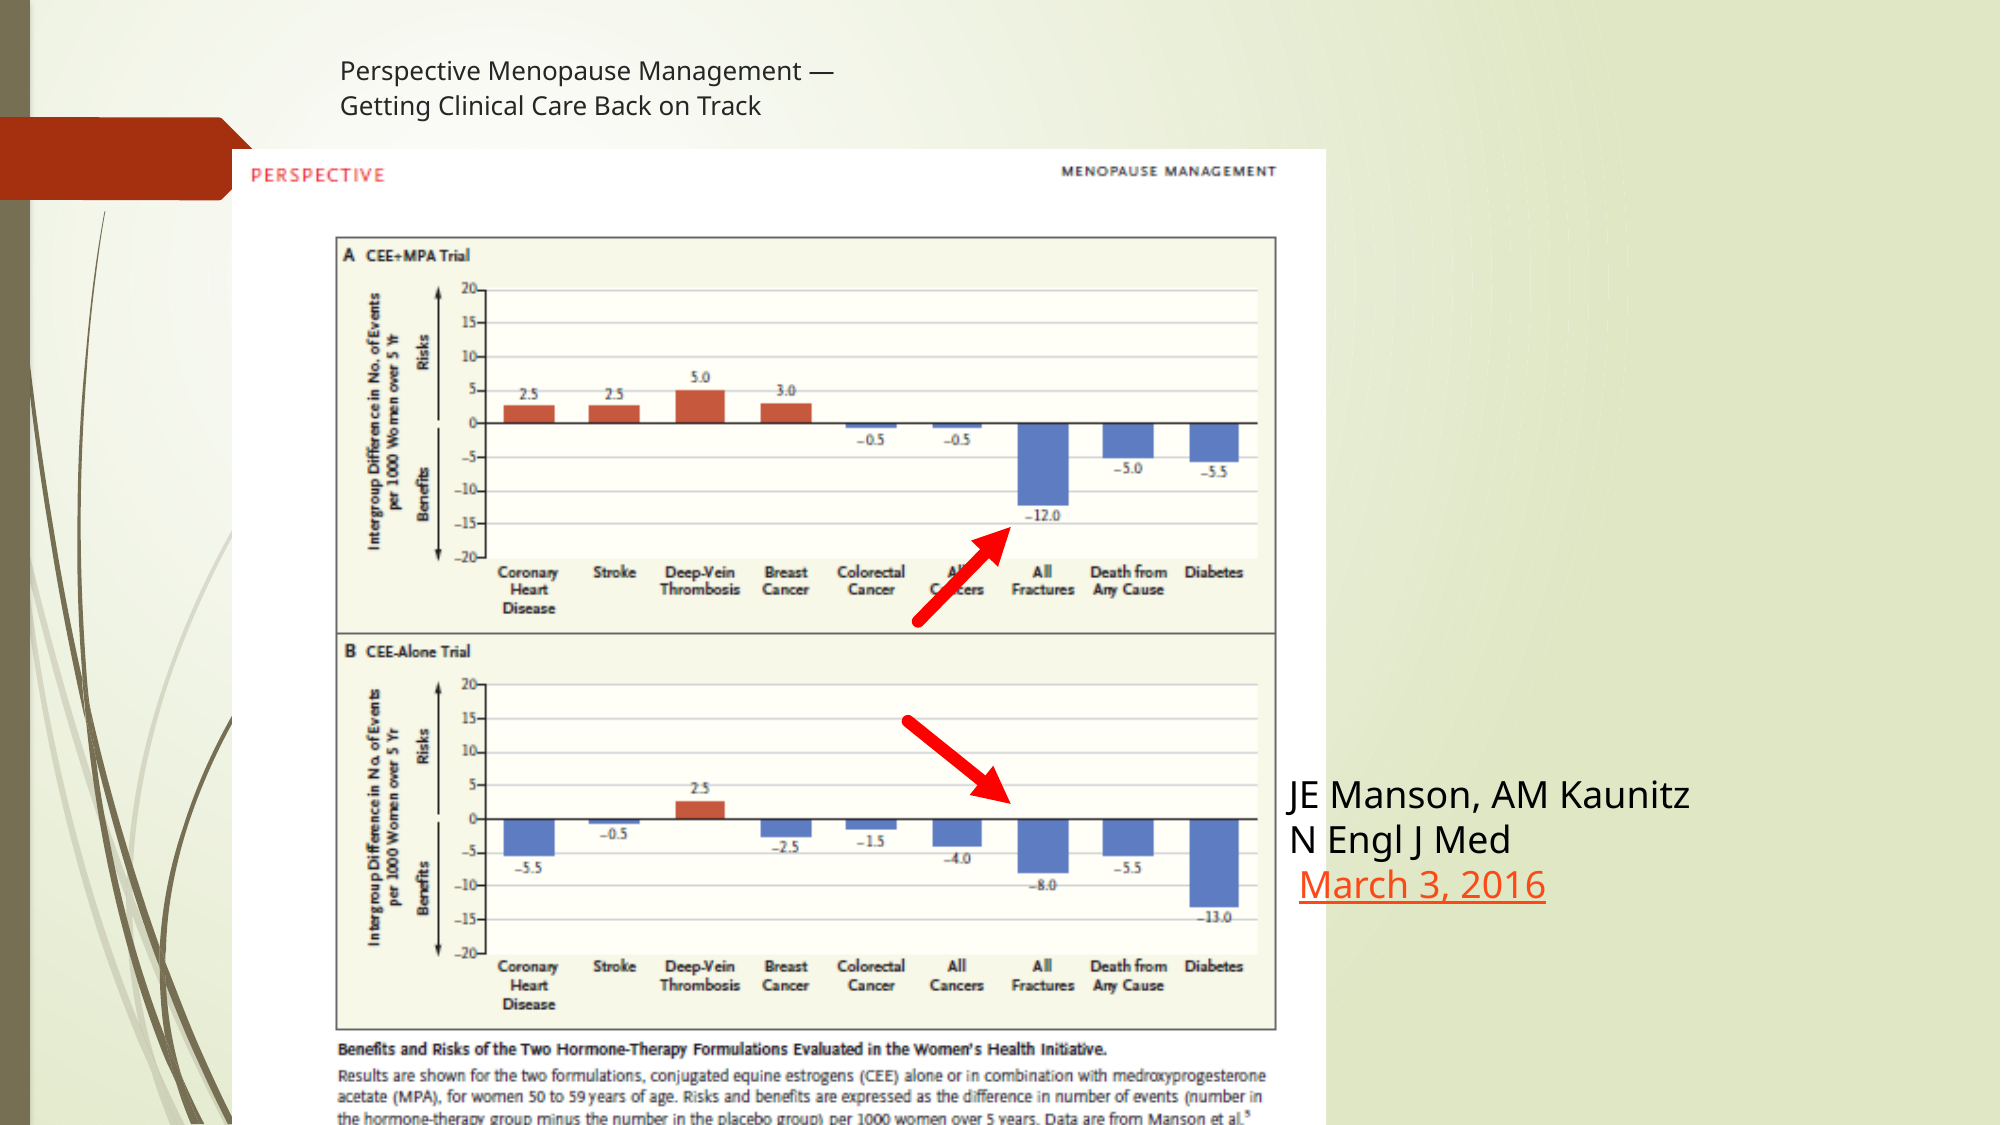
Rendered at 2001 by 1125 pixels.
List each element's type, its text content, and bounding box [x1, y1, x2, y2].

picture [231, 148, 1327, 1125]
text_box JE Manson, AM Kaunitz N Engl J Med March 3, 2016 [1331, 763, 1706, 964]
title Perspective Menopause Management — Getting Clinical Care Back on Track [324, 45, 1675, 173]
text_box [907, 720, 1011, 805]
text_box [917, 526, 1012, 622]
